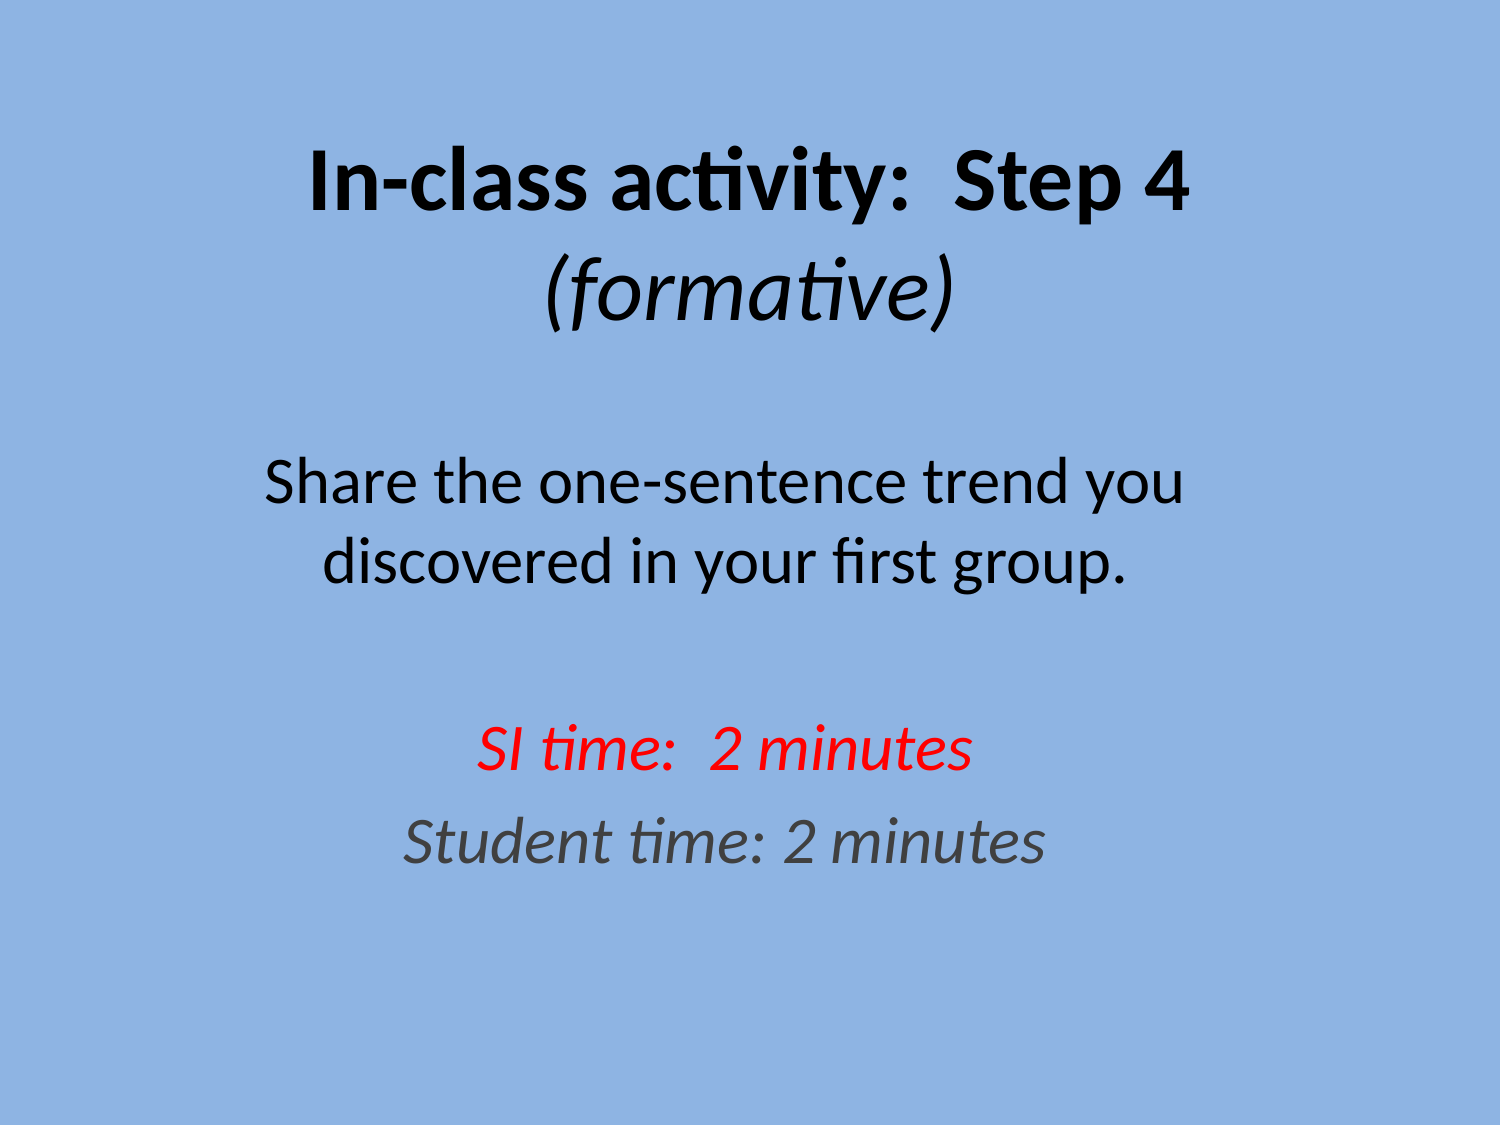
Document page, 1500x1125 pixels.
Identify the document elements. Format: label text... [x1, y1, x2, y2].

subtitle Share the one-sentence trend you discovered in your first group. SI time: 2 minutes Student time: 2 minutes [112, 428, 1339, 1001]
title In-class activity: Step 4 (formative) [112, 108, 1388, 350]
